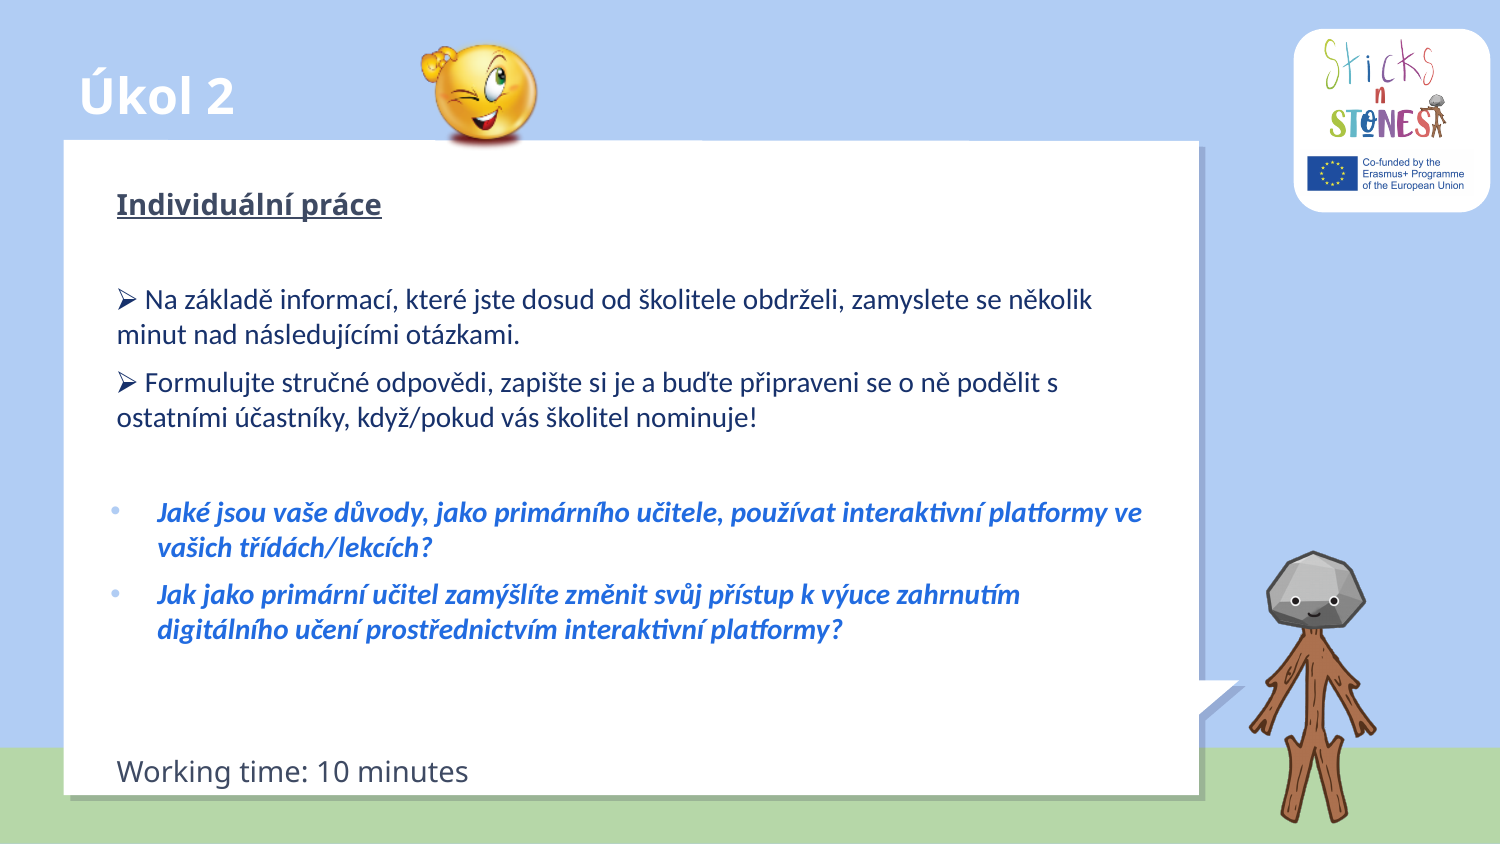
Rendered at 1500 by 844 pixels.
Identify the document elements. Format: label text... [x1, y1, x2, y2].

picture [1300, 149, 1474, 196]
list Individuální práce ⮚ Na základě informací, které jste dosud od školitele obdrželi, zamyslete se několik minut nad následujícími otázkami. ⮚ Formulujte stručné odpovědi, zapište si je a buďte připraveni se o ně podělit s ostatními účastníky, když/pokud vás školitel nominuje! Jaké jsou vaše důvody, jako primárního učitele, používat interaktivní platformy ve vašich třídách/lekcích? Jak jako primární učitel zamýšlíte změnit svůj přístup k výuce zahrnutím digitálního učení prostřednictvím interaktivní platformy? Working time: 10 minutes [95, 170, 1166, 786]
picture [408, 21, 558, 171]
title Úkol 2 [63, 0, 1200, 140]
picture [1323, 38, 1448, 139]
picture [1117, 498, 1500, 844]
